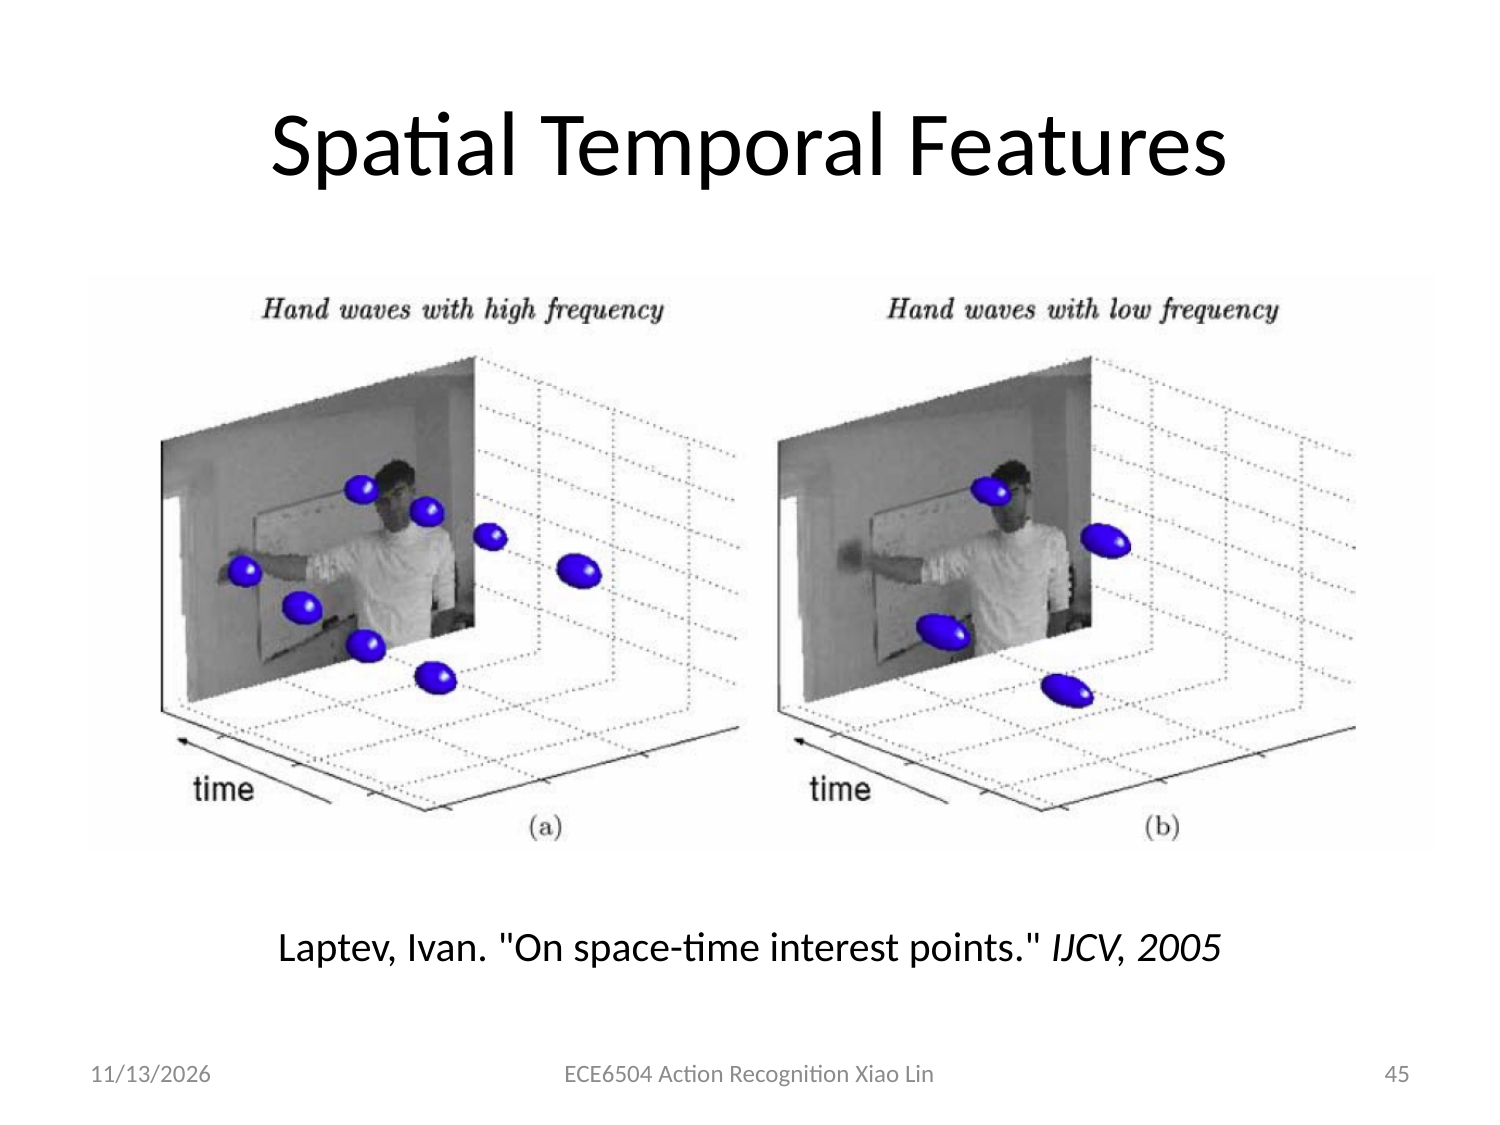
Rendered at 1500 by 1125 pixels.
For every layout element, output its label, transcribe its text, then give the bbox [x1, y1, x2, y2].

picture [87, 274, 1436, 851]
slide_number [75, 1042, 425, 1103]
slide_number 45 [1074, 1042, 1425, 1103]
title Spatial Temporal Features [75, 45, 1425, 233]
footer ECE6504 Action Recognition Xiao Lin [512, 1042, 988, 1103]
list Laptev, Ivan. "On space-time interest points." IJCV, 2005 [75, 912, 1425, 1005]
